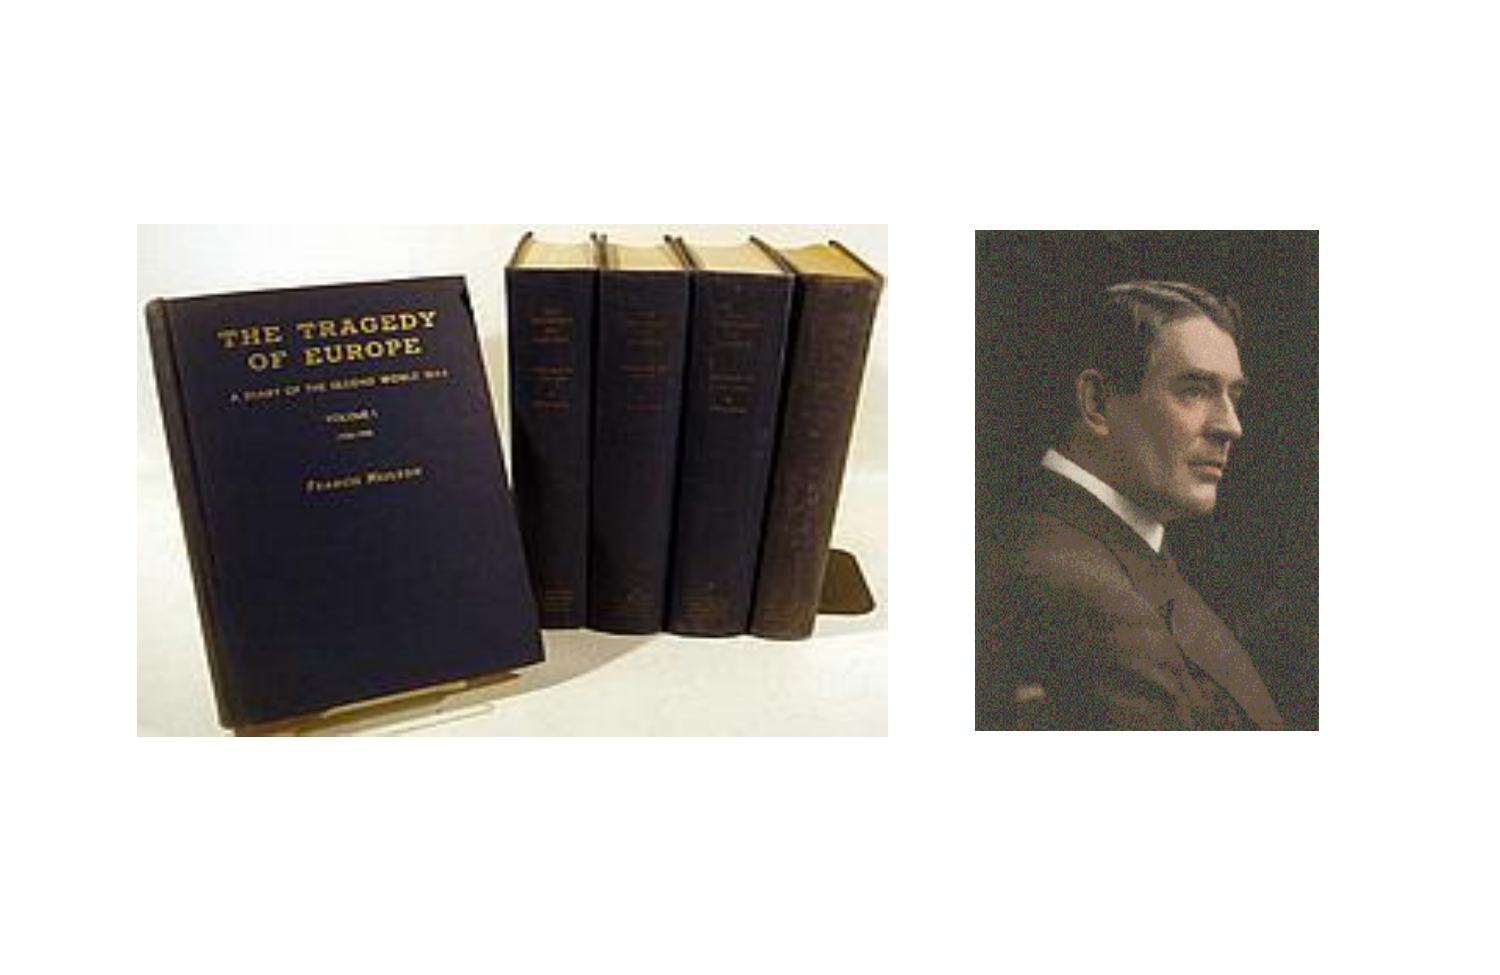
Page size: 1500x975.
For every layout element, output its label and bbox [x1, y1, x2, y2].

picture [137, 224, 888, 737]
picture [974, 230, 1319, 731]
